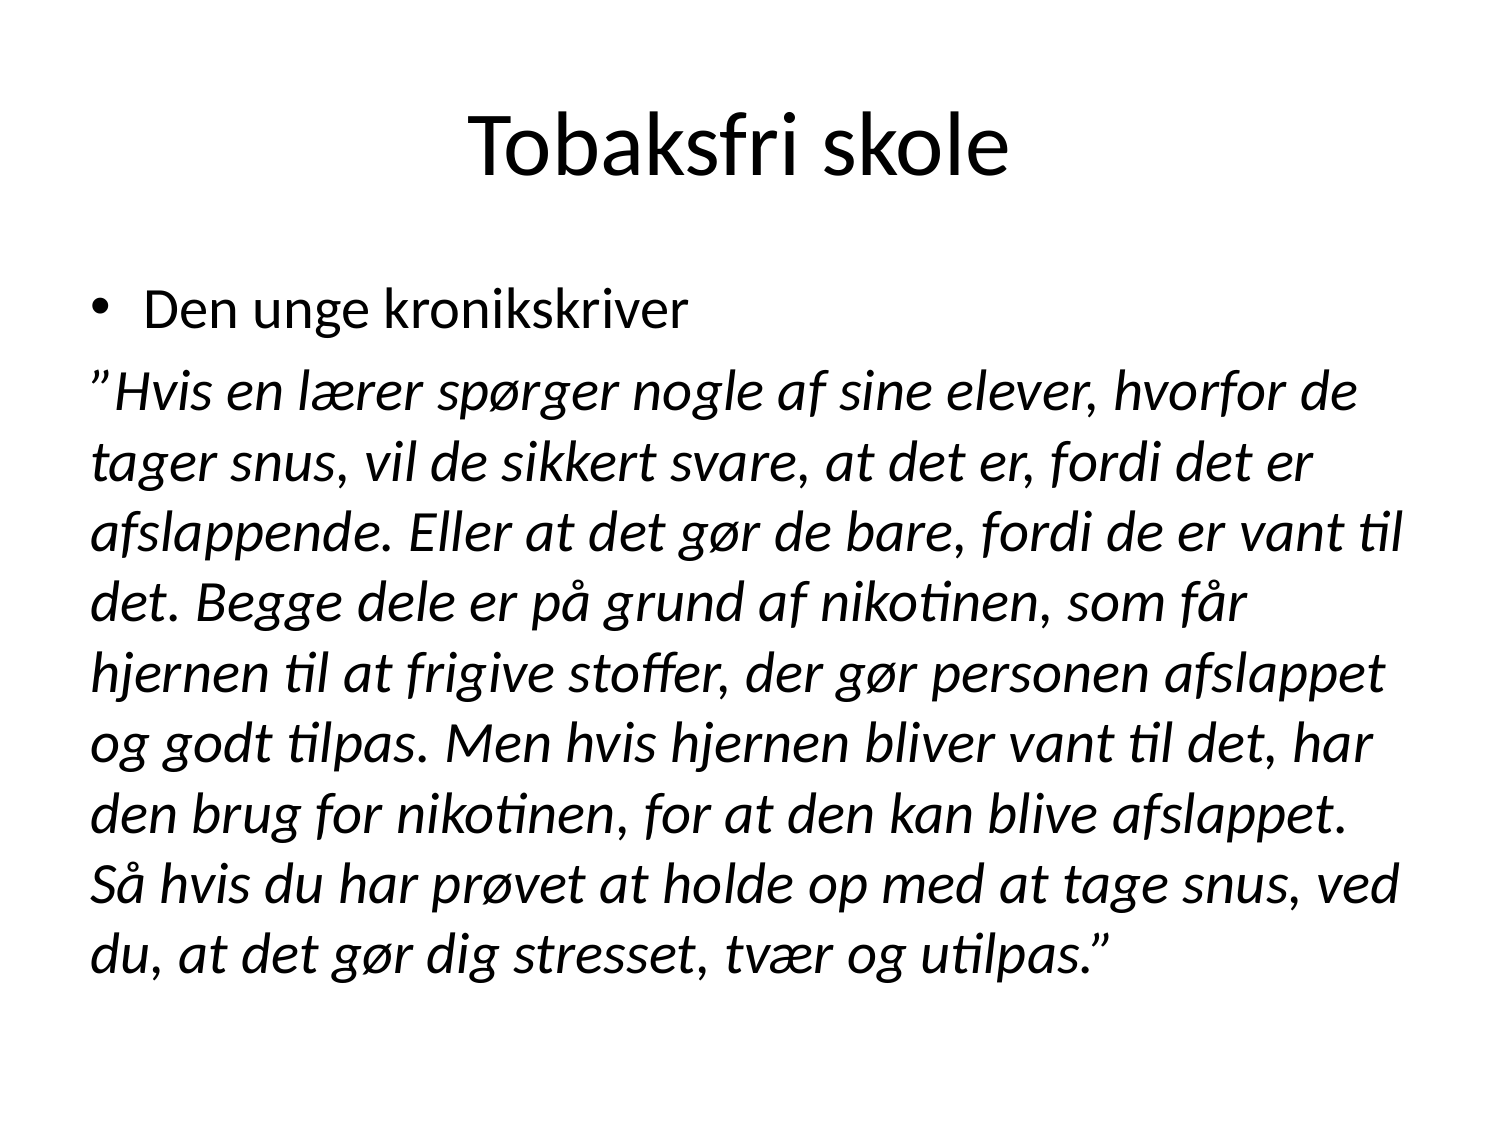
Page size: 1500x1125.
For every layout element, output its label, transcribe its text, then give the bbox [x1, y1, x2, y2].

title Tobaksfri skole [75, 45, 1425, 233]
list Den unge kronikskriver ”Hvis en lærer spørger nogle af sine elever, hvorfor de tager snus, vil de sikkert svare, at det er, fordi det er afslappende. Eller at det gør de bare, fordi de er vant til det. Begge dele er på grund af nikotinen, som får hjernen til at frigive stoffer, der gør personen afslappet og godt tilpas. Men hvis hjernen bliver vant til det, har den brug for nikotinen, for at den kan blive afslappet. Så hvis du har prøvet at holde op med at tage snus, ved du, at det gør dig stresset, tvær og utilpas.” [75, 262, 1425, 1005]
